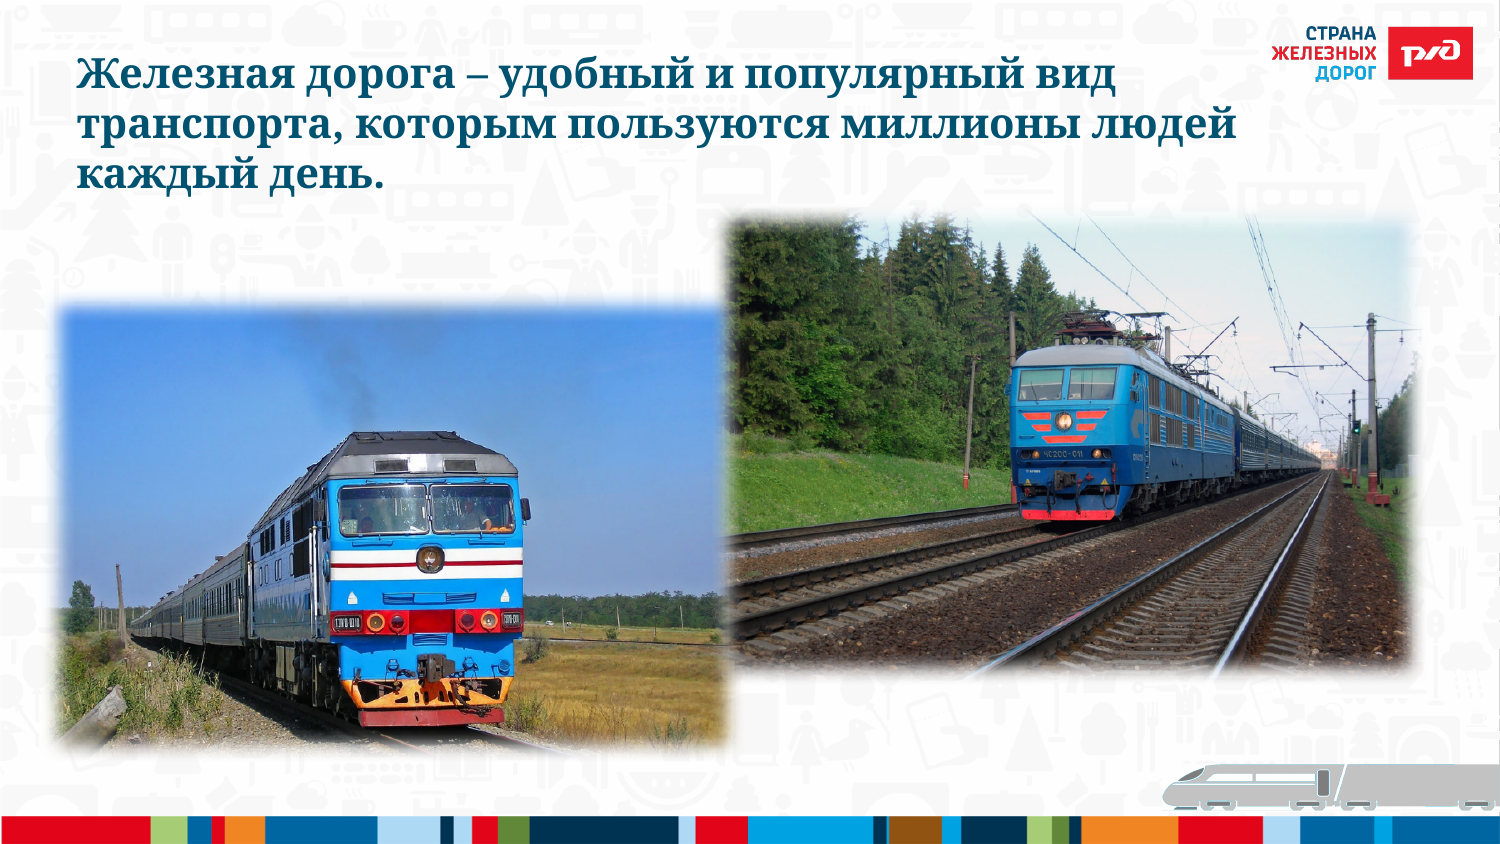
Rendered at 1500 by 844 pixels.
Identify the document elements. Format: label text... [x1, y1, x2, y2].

picture [1394, 817, 1499, 844]
picture [1, 817, 748, 844]
picture [963, 817, 1373, 844]
picture [875, 817, 885, 844]
picture [889, 817, 942, 844]
title Железная дорога – удобный и популярный вид транспорта, которым пользуются миллионы людей каждый день. [61, 32, 1267, 287]
picture [0, 0, 1500, 816]
